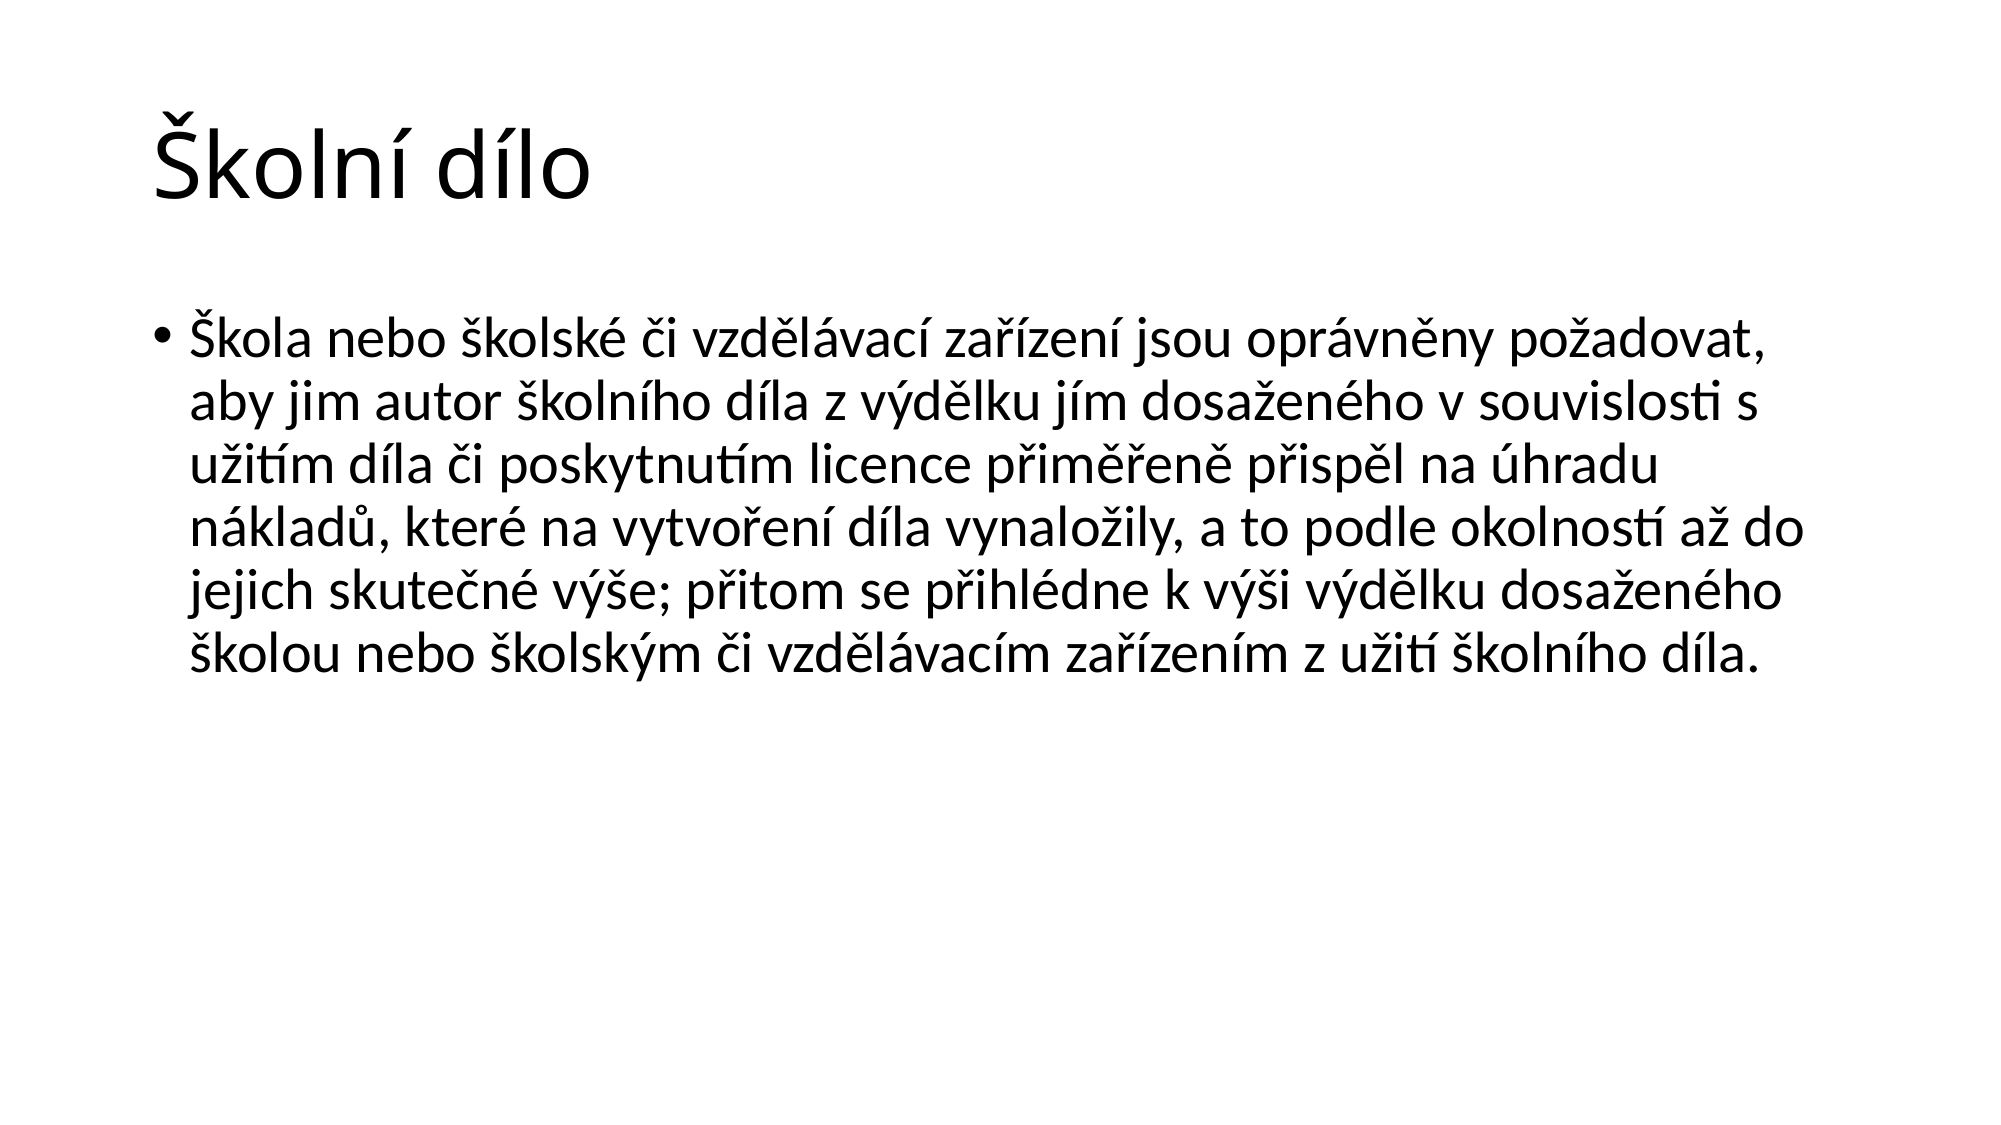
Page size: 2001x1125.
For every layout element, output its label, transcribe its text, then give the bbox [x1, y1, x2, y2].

title Školní dílo [137, 59, 1863, 278]
list Škola nebo školské či vzdělávací zařízení jsou oprávněny požadovat, aby jim autor školního díla z výdělku jím dosaženého v souvislosti s užitím díla či poskytnutím licence přiměřeně přispěl na úhradu nákladů, které na vytvoření díla vynaložily, a to podle okolností až do jejich skutečné výše; přitom se přihlédne k výši výdělku dosaženého školou nebo školským či vzdělávacím zařízením z užití školního díla. [137, 299, 1863, 1014]
